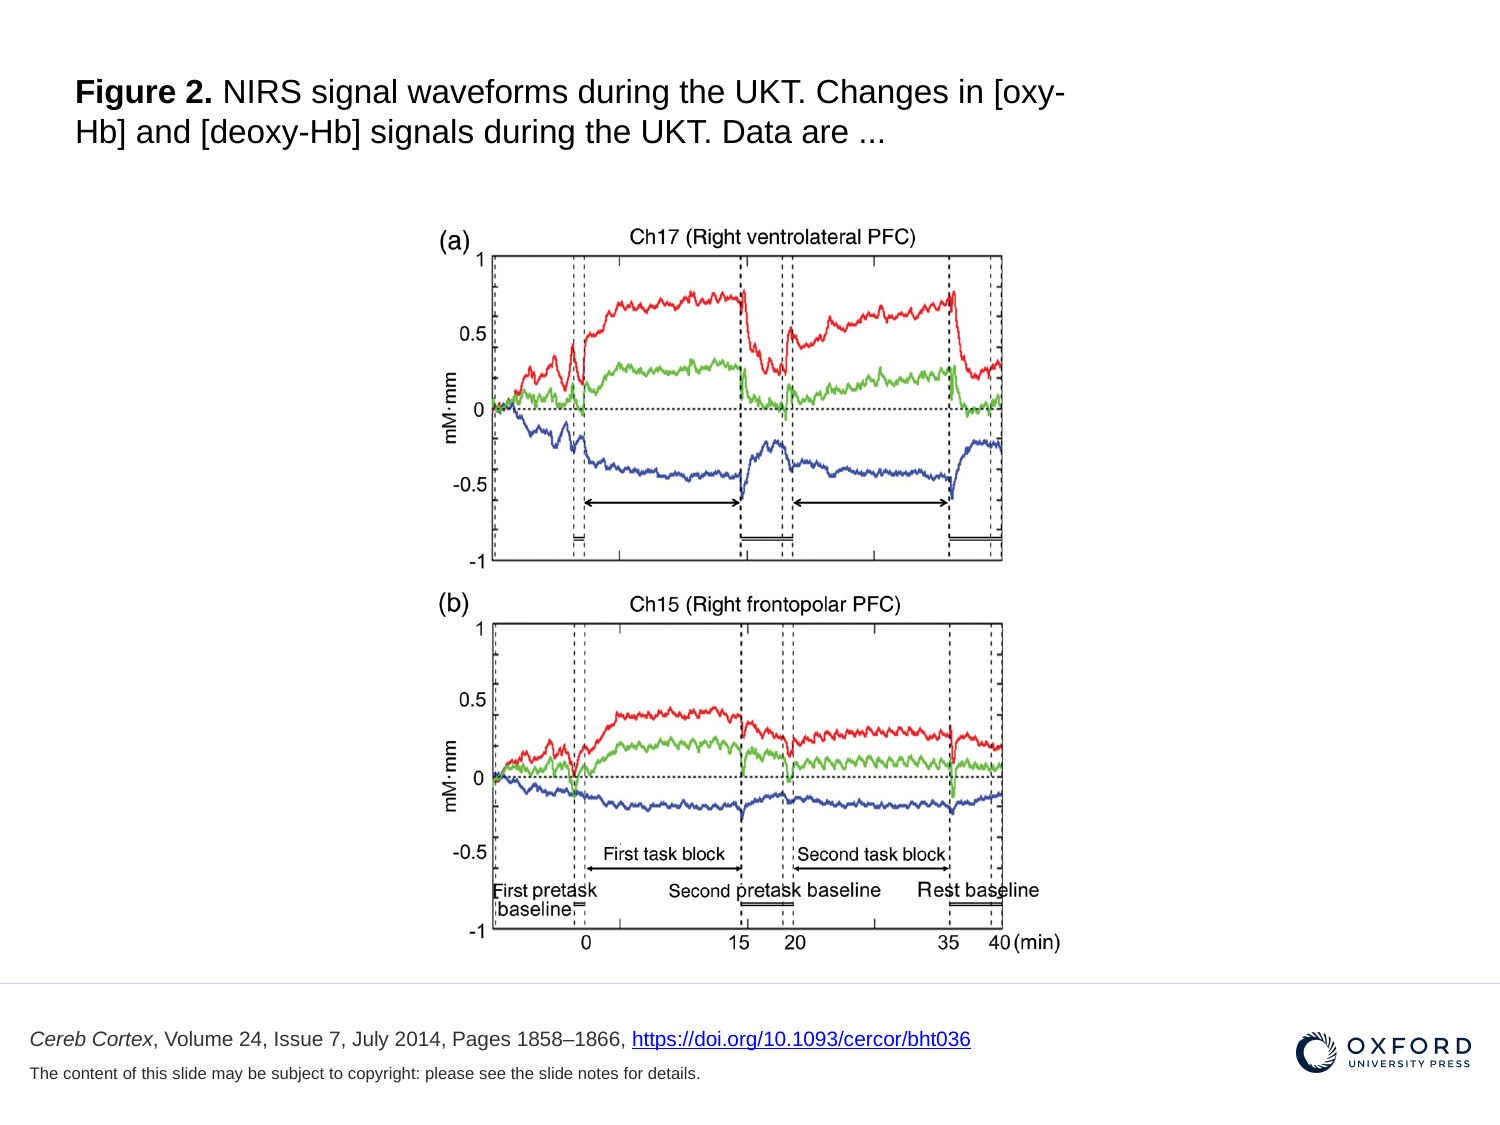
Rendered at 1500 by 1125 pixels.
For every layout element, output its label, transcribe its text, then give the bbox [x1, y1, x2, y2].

picture [1296, 1032, 1471, 1073]
title Figure 2. NIRS signal waveforms during the UKT. Changes in [oxy-Hb] and [deoxy-Hb] signals during the UKT. Data are ... [75, 69, 1078, 171]
footer Cereb Cortex, Volume 24, Issue 7, July 2014, Pages 1858–1866, https://doi.org/10.1093/cercor/bht036 The content of this slide may be subject to copyright: please see the slide notes for details. [0, 983, 1260, 1125]
picture [435, 224, 1063, 957]
